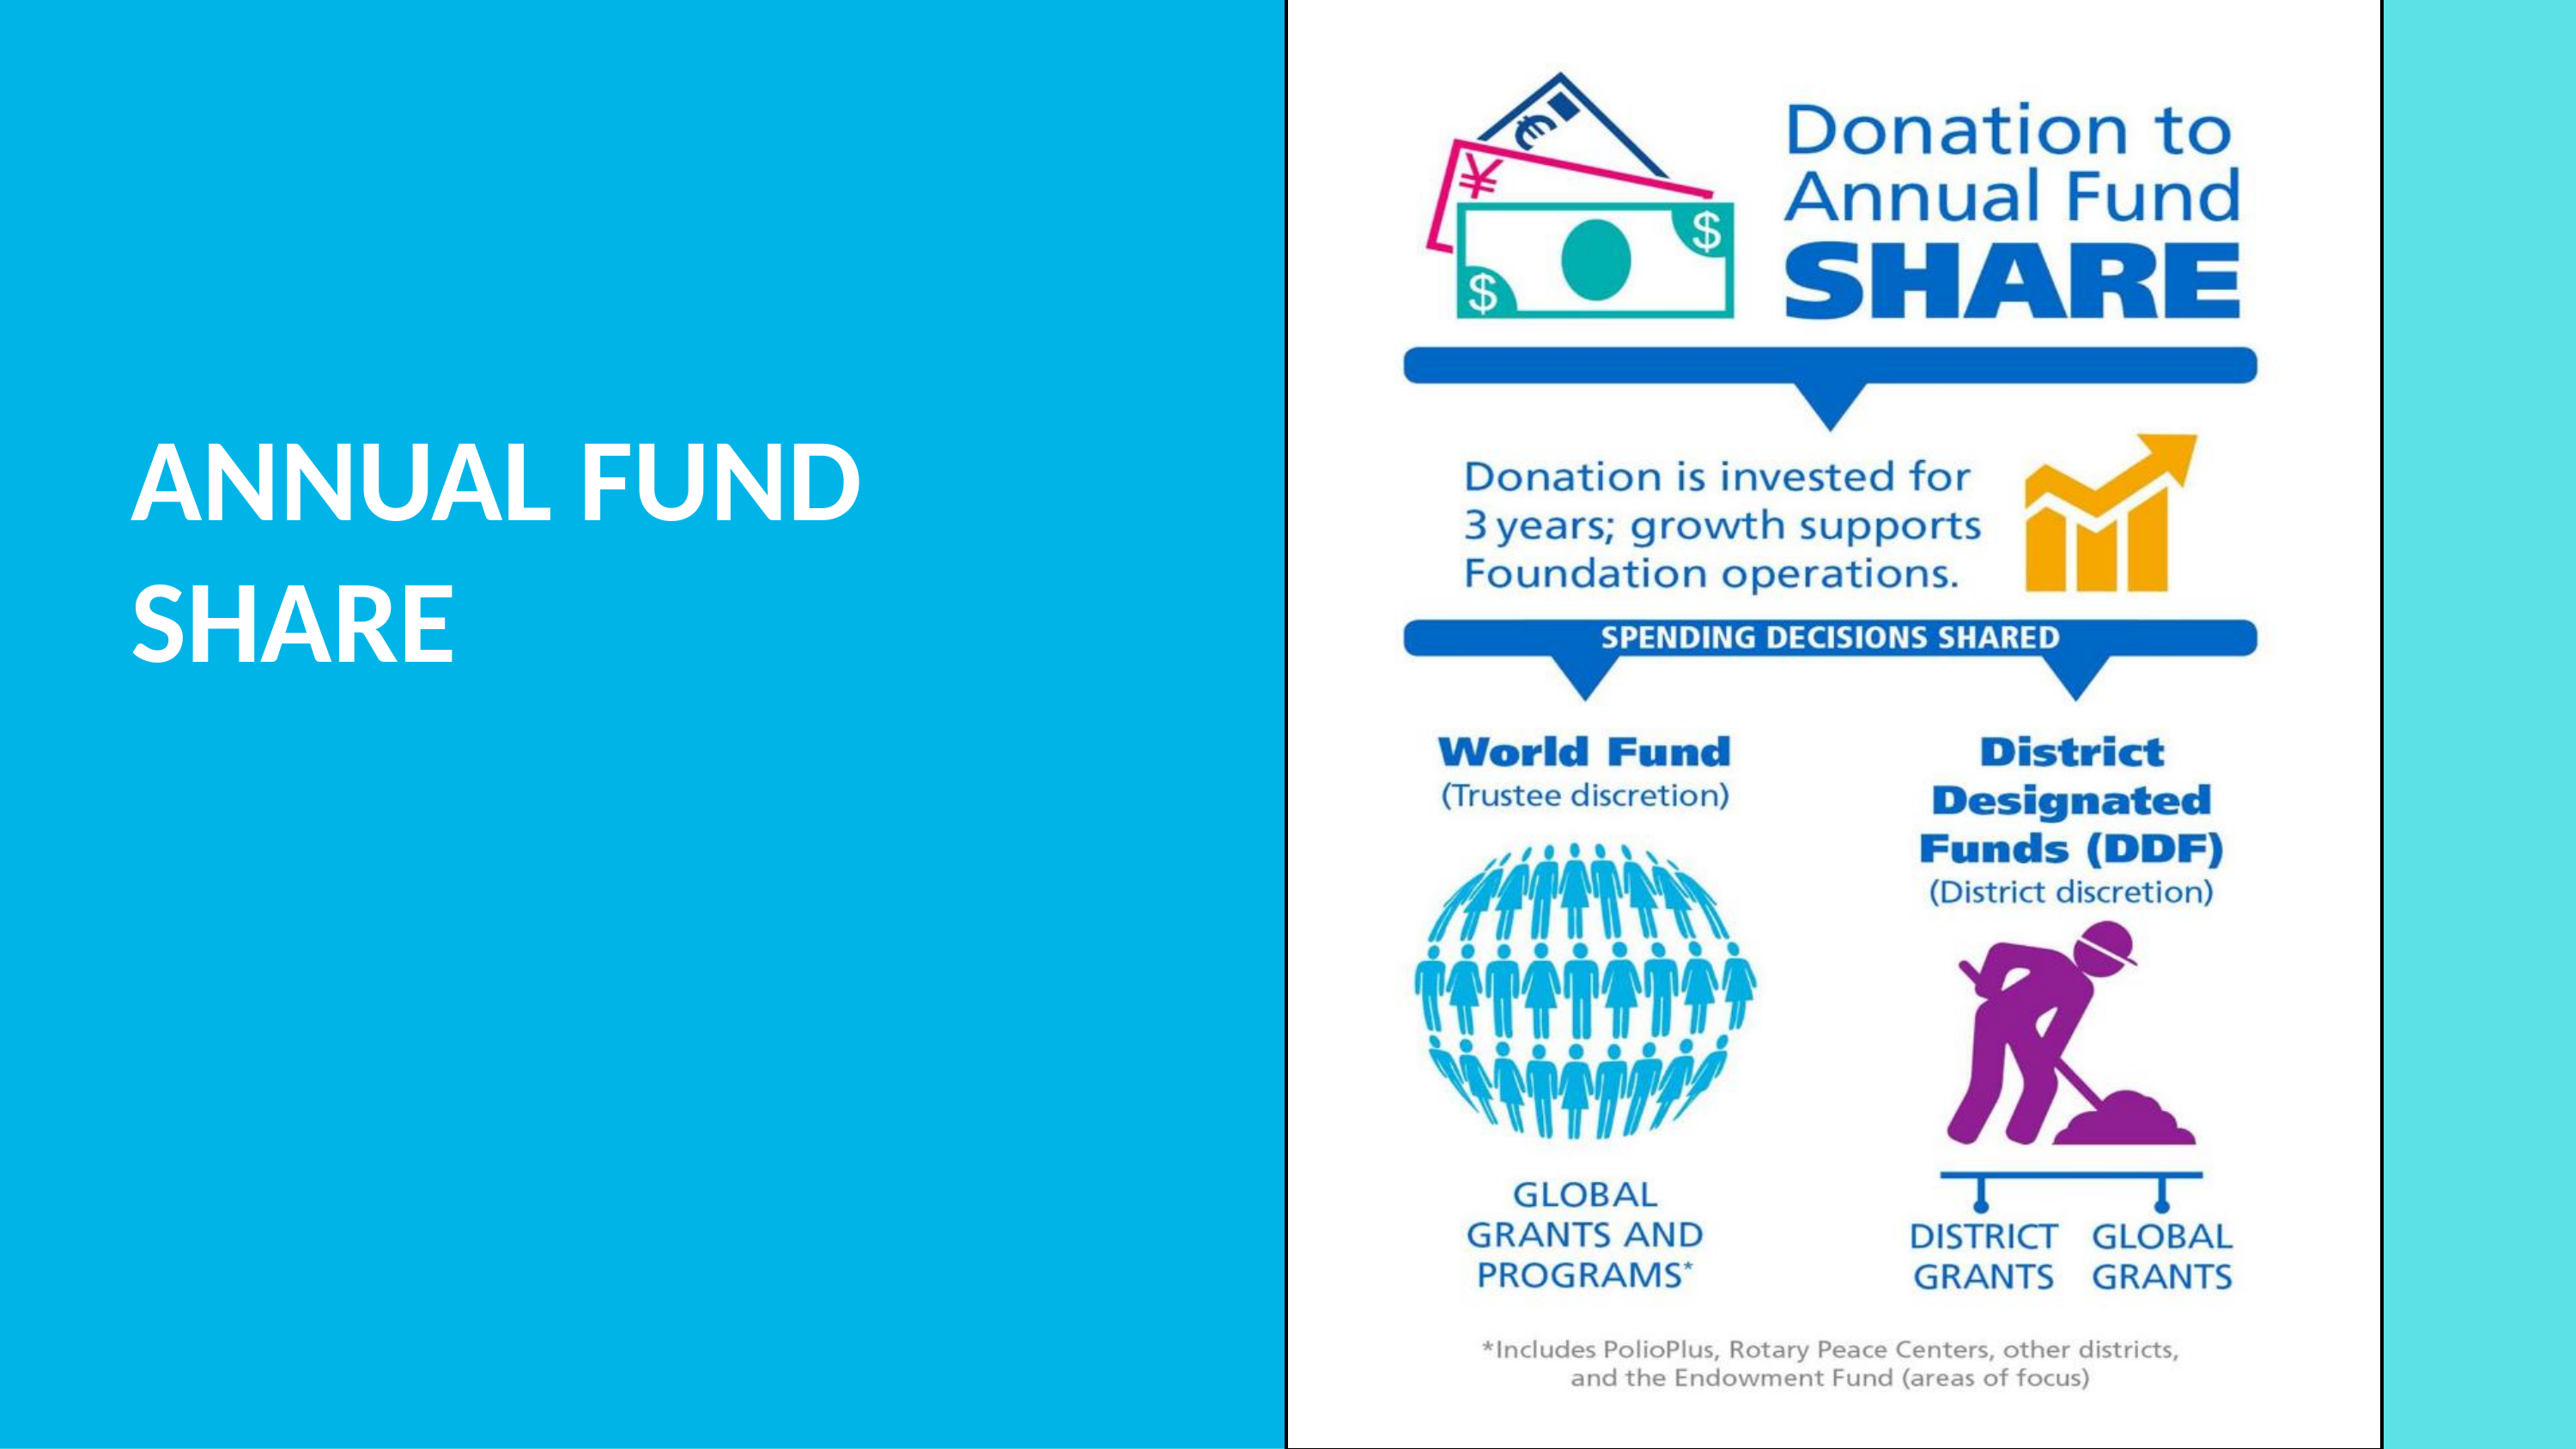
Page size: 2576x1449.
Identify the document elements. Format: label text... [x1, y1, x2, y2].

picture [689, 444, 703, 451]
picture [1287, 0, 2380, 1449]
picture [413, 444, 428, 451]
picture [364, 444, 379, 451]
picture [586, 444, 629, 451]
picture [718, 444, 732, 451]
picture [157, 444, 176, 451]
picture [259, 444, 272, 451]
picture [768, 444, 781, 451]
picture [640, 444, 654, 451]
list Annual fund share [116, 451, 1171, 694]
picture [458, 444, 477, 451]
picture [794, 444, 842, 451]
picture [509, 444, 523, 451]
picture [288, 444, 302, 451]
picture [337, 444, 350, 451]
picture [210, 444, 224, 451]
